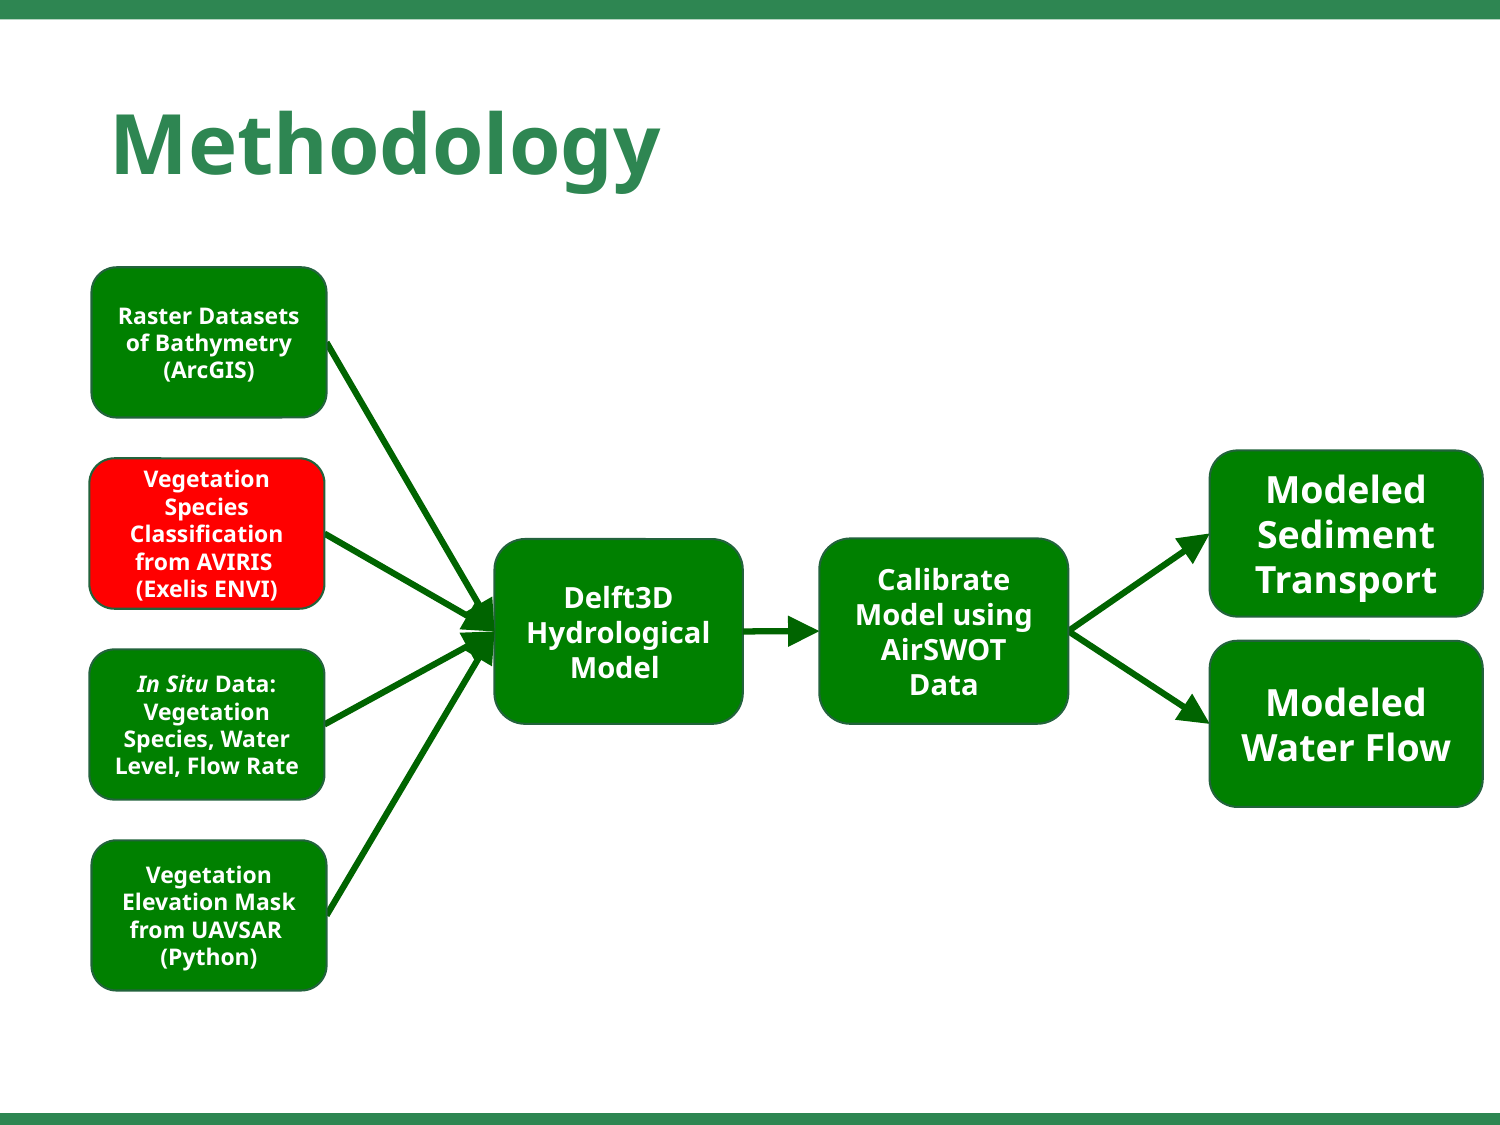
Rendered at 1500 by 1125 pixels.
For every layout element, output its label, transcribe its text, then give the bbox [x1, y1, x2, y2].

text_box In Situ Data: Vegetation Species, Water Level, Flow Rate [88, 648, 326, 801]
text_box Delft3D Hydrological Model [495, 537, 744, 725]
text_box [1068, 631, 1210, 724]
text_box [1068, 533, 1210, 631]
text_box Raster Datasets of Bathymetry (ArcGIS) [90, 266, 328, 419]
text_box Modeled Sediment Transport [1208, 449, 1484, 618]
list Methodology [94, 95, 1404, 211]
text_box Calibrate Model using AirSWOT Data [818, 537, 1068, 725]
text_box Modeled Water Flow [1208, 639, 1484, 808]
text_box Vegetation Species Classification from AVIRIS (Exelis ENVI) [88, 457, 326, 610]
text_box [324, 533, 495, 631]
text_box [326, 342, 495, 533]
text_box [326, 631, 495, 916]
text_box Vegetation Elevation Mask from UAVSAR (Python) [90, 839, 328, 992]
